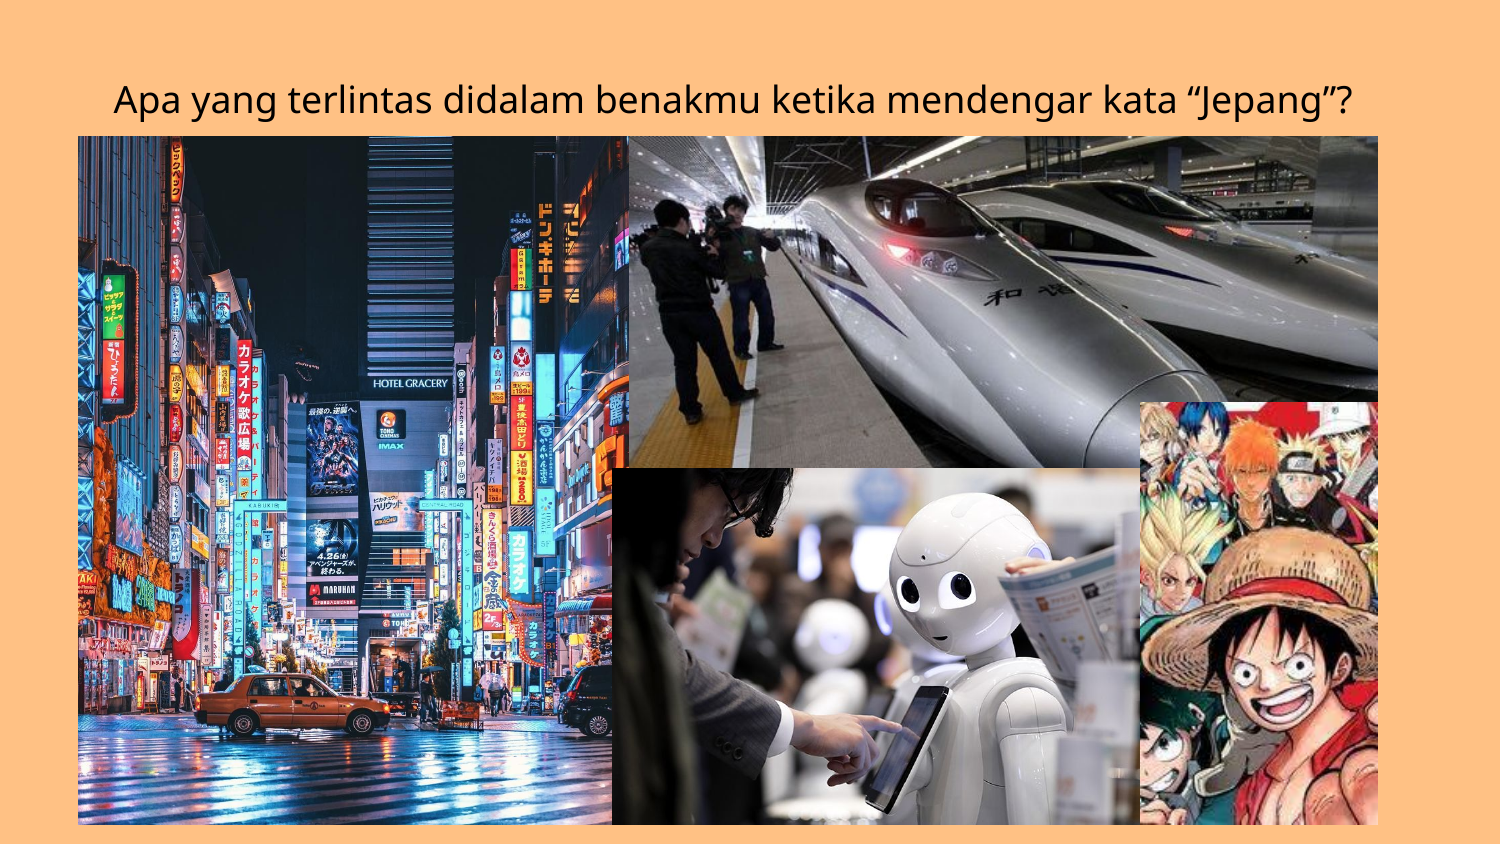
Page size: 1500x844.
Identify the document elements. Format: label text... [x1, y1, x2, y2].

picture [78, 136, 1379, 826]
title Apa yang terlintas didalam benakmu ketika mendengar kata “Jepang”? [98, 61, 1475, 156]
